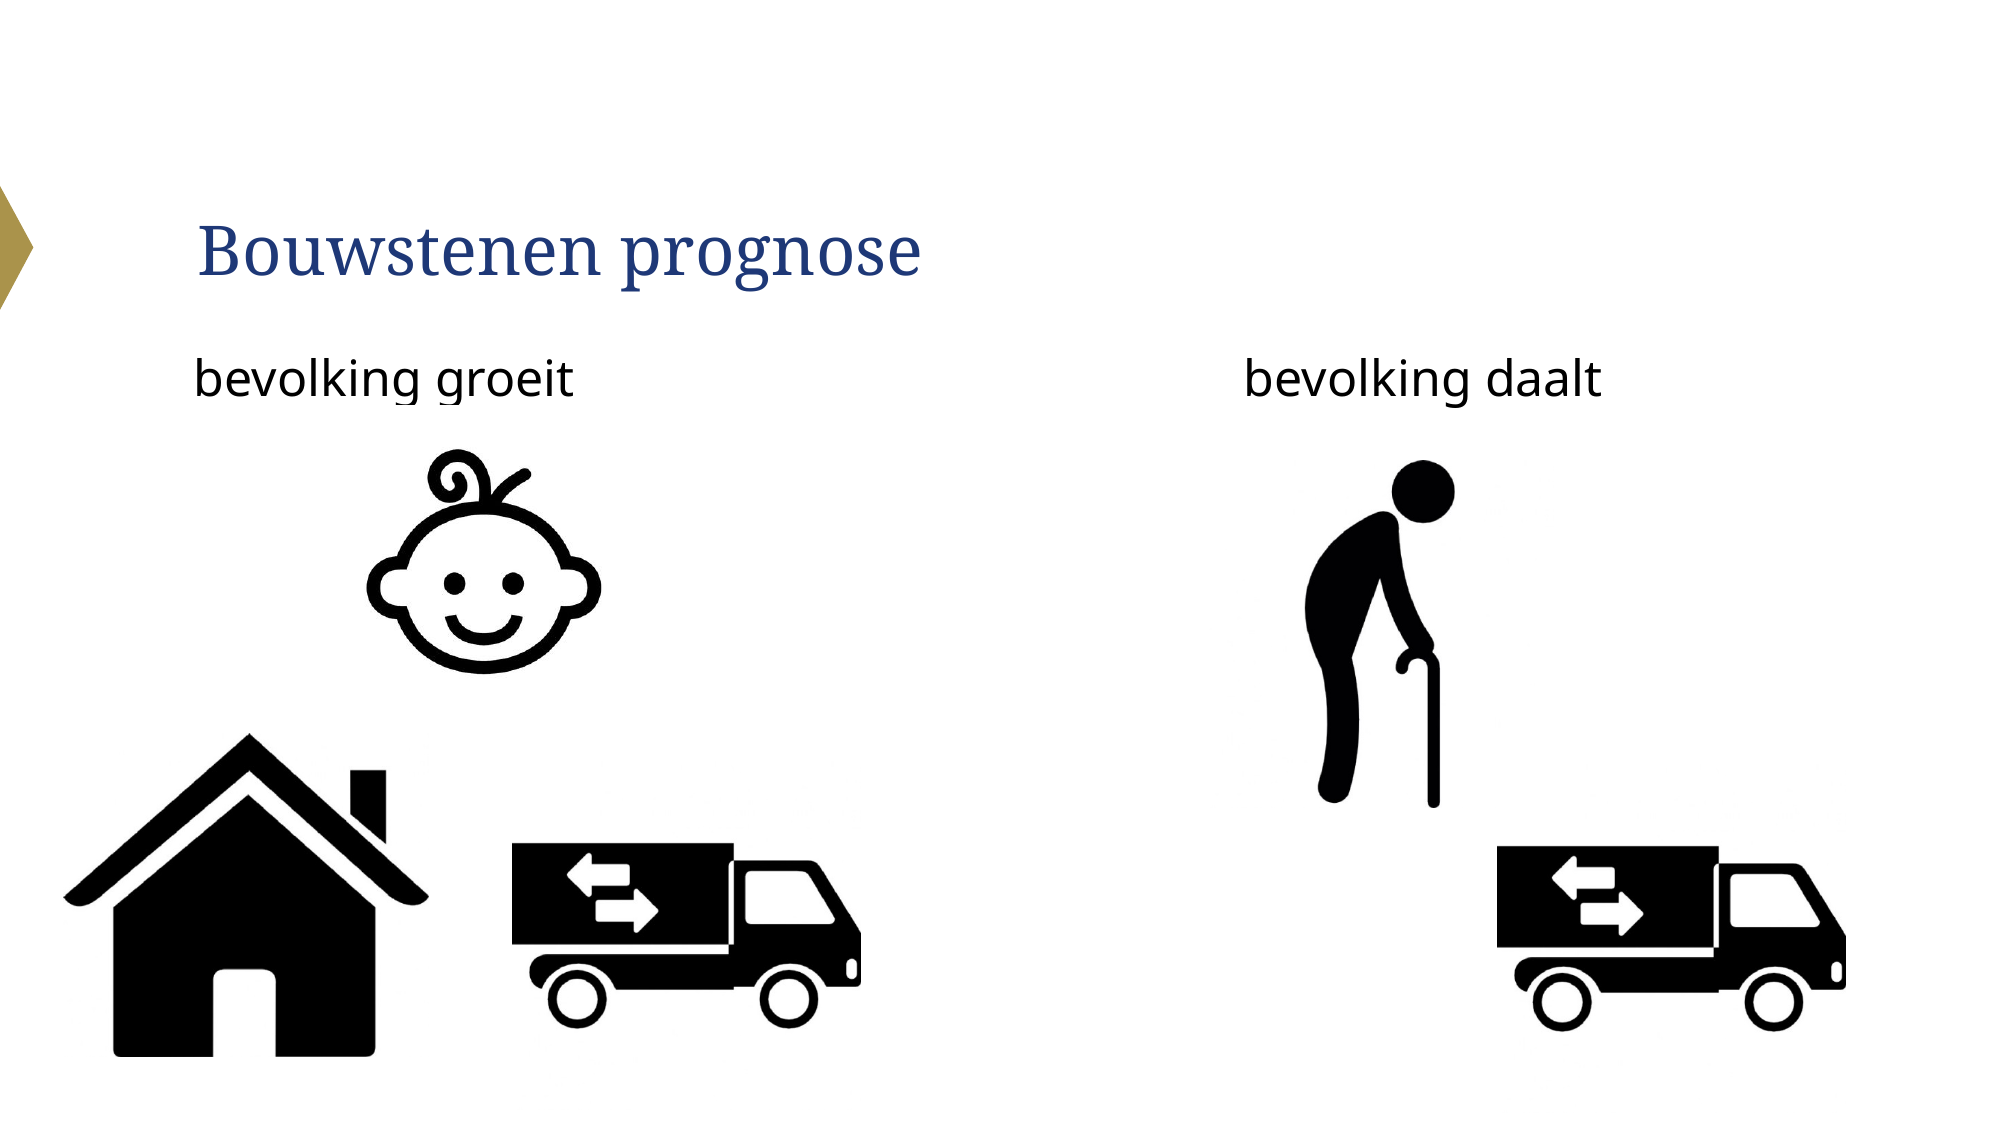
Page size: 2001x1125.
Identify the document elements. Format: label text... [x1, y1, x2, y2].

list Bouwstenen prognose [197, 202, 1901, 294]
picture [512, 761, 861, 1110]
text_box bevolking groeit bevolking daalt [179, 339, 1711, 684]
picture [63, 405, 651, 1057]
picture [1205, 460, 1846, 1113]
